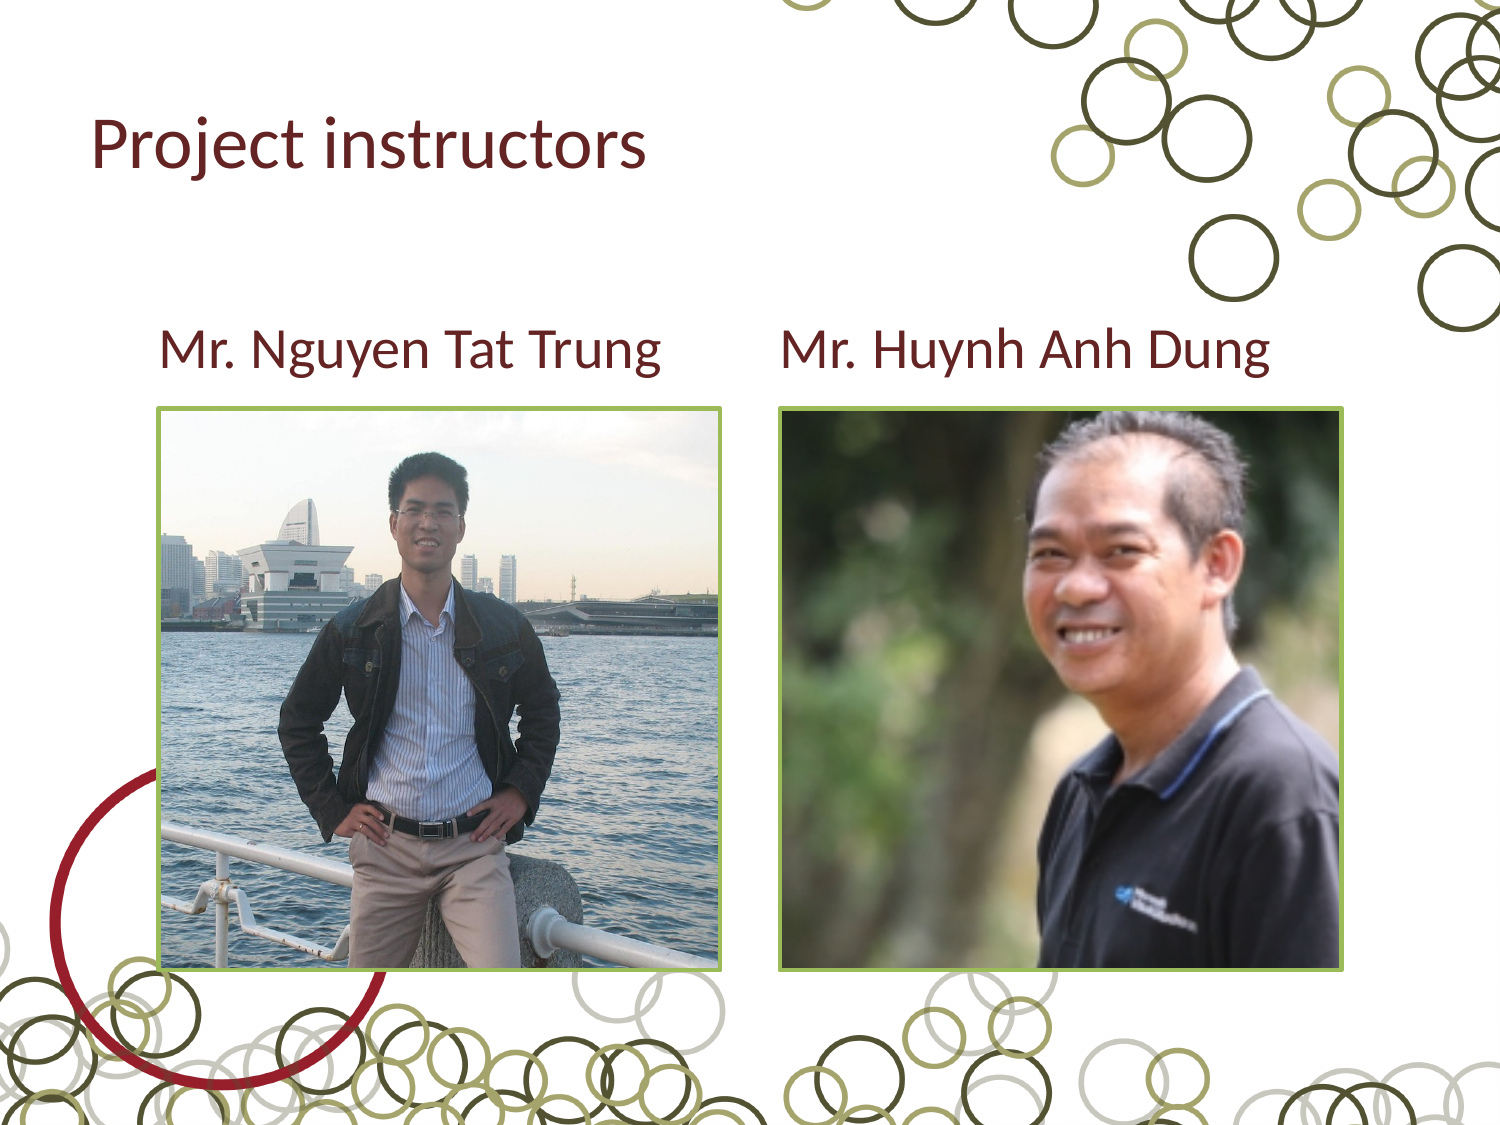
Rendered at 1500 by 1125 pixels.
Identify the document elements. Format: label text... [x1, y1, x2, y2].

title Project instructors [75, 45, 1150, 233]
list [74, 262, 1426, 1006]
picture [0, 0, 1500, 1125]
